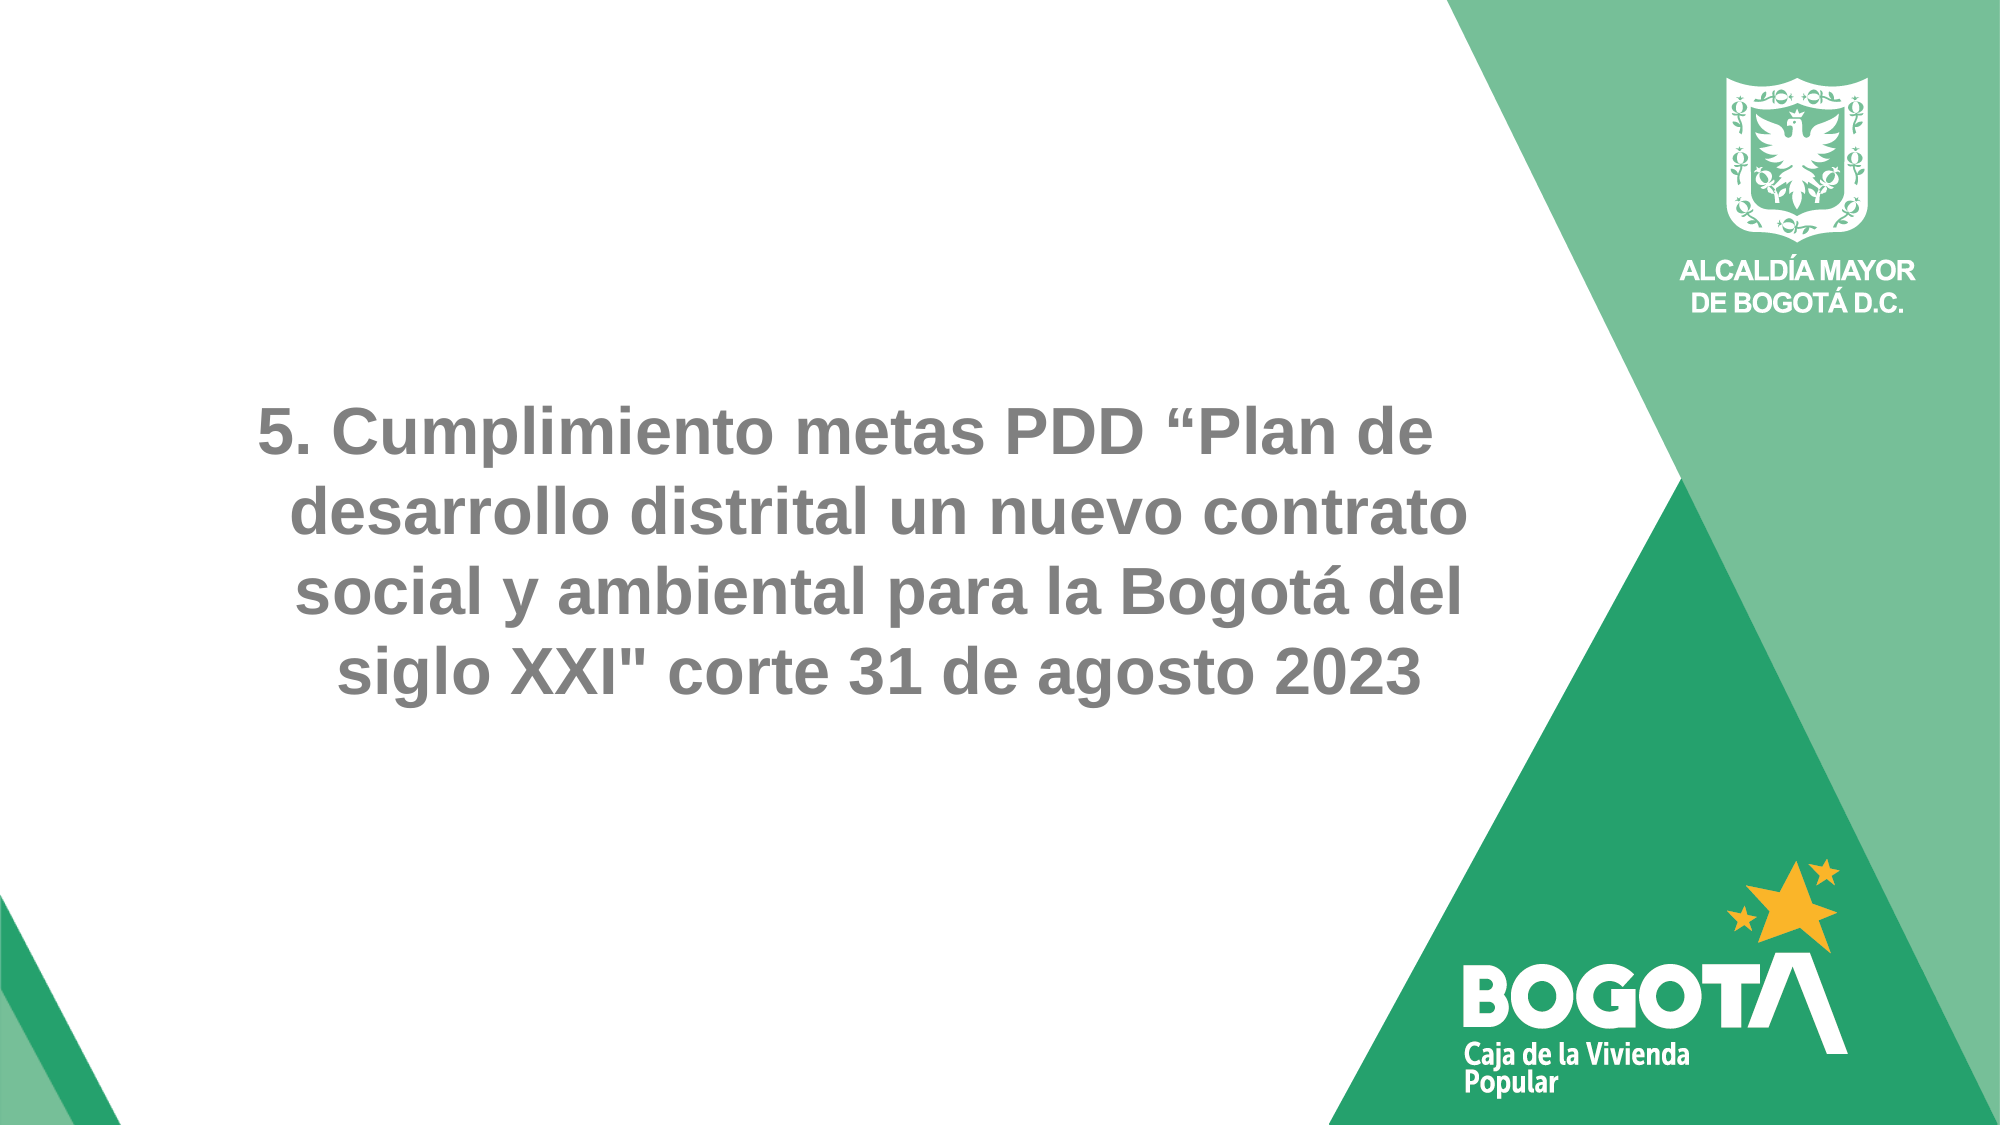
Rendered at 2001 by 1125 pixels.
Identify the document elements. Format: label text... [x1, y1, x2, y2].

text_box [1307, 0, 2000, 1125]
picture [0, 0, 1307, 1125]
text_box 5. Cumplimiento metas PDD “Plan de desarrollo distrital un nuevo contrato social y ambiental para la Bogotá del siglo XXI" corte 31 de agosto 2023 [138, 380, 1302, 795]
